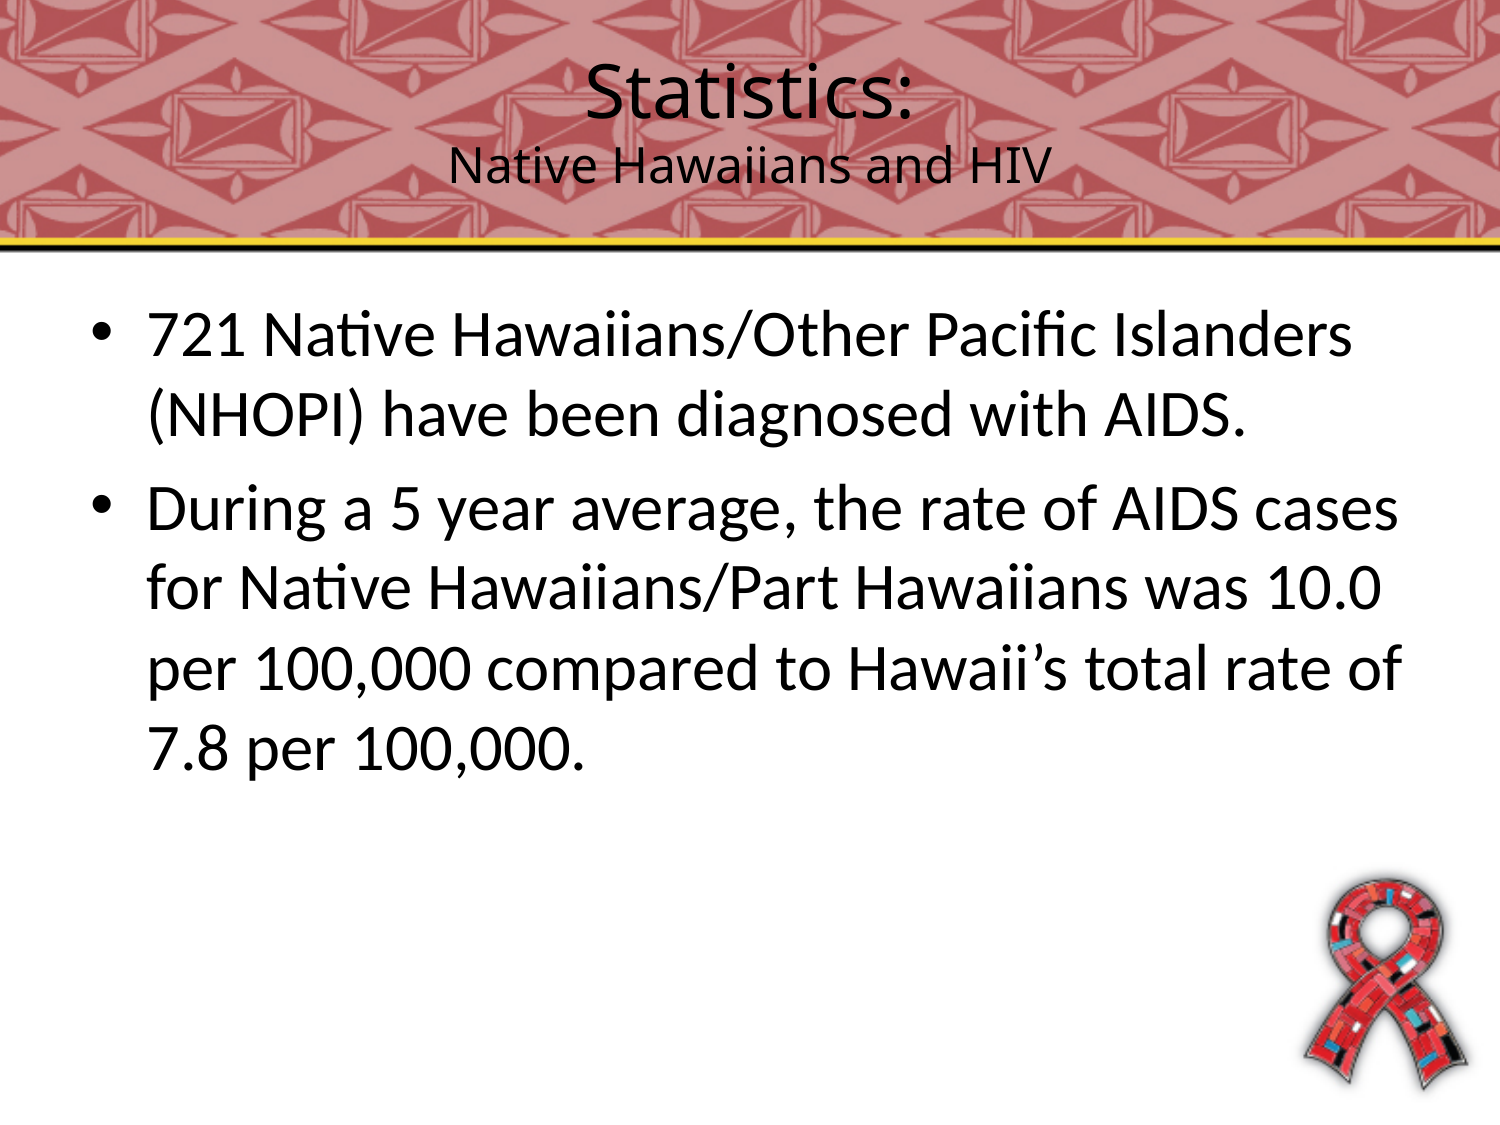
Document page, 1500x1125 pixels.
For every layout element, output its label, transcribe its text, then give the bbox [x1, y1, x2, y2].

title Statistics: Native Hawaiians and HIV [75, 24, 1425, 213]
picture [0, 0, 1500, 1125]
list 721 Native Hawaiians/Other Pacific Islanders (NHOPI) have been diagnosed with AIDS. During a 5 year average, the rate of AIDS cases for Native Hawaiians/Part Hawaiians was 10.0 per 100,000 compared to Hawaii’s total rate of 7.8 per 100,000. [75, 282, 1425, 1025]
